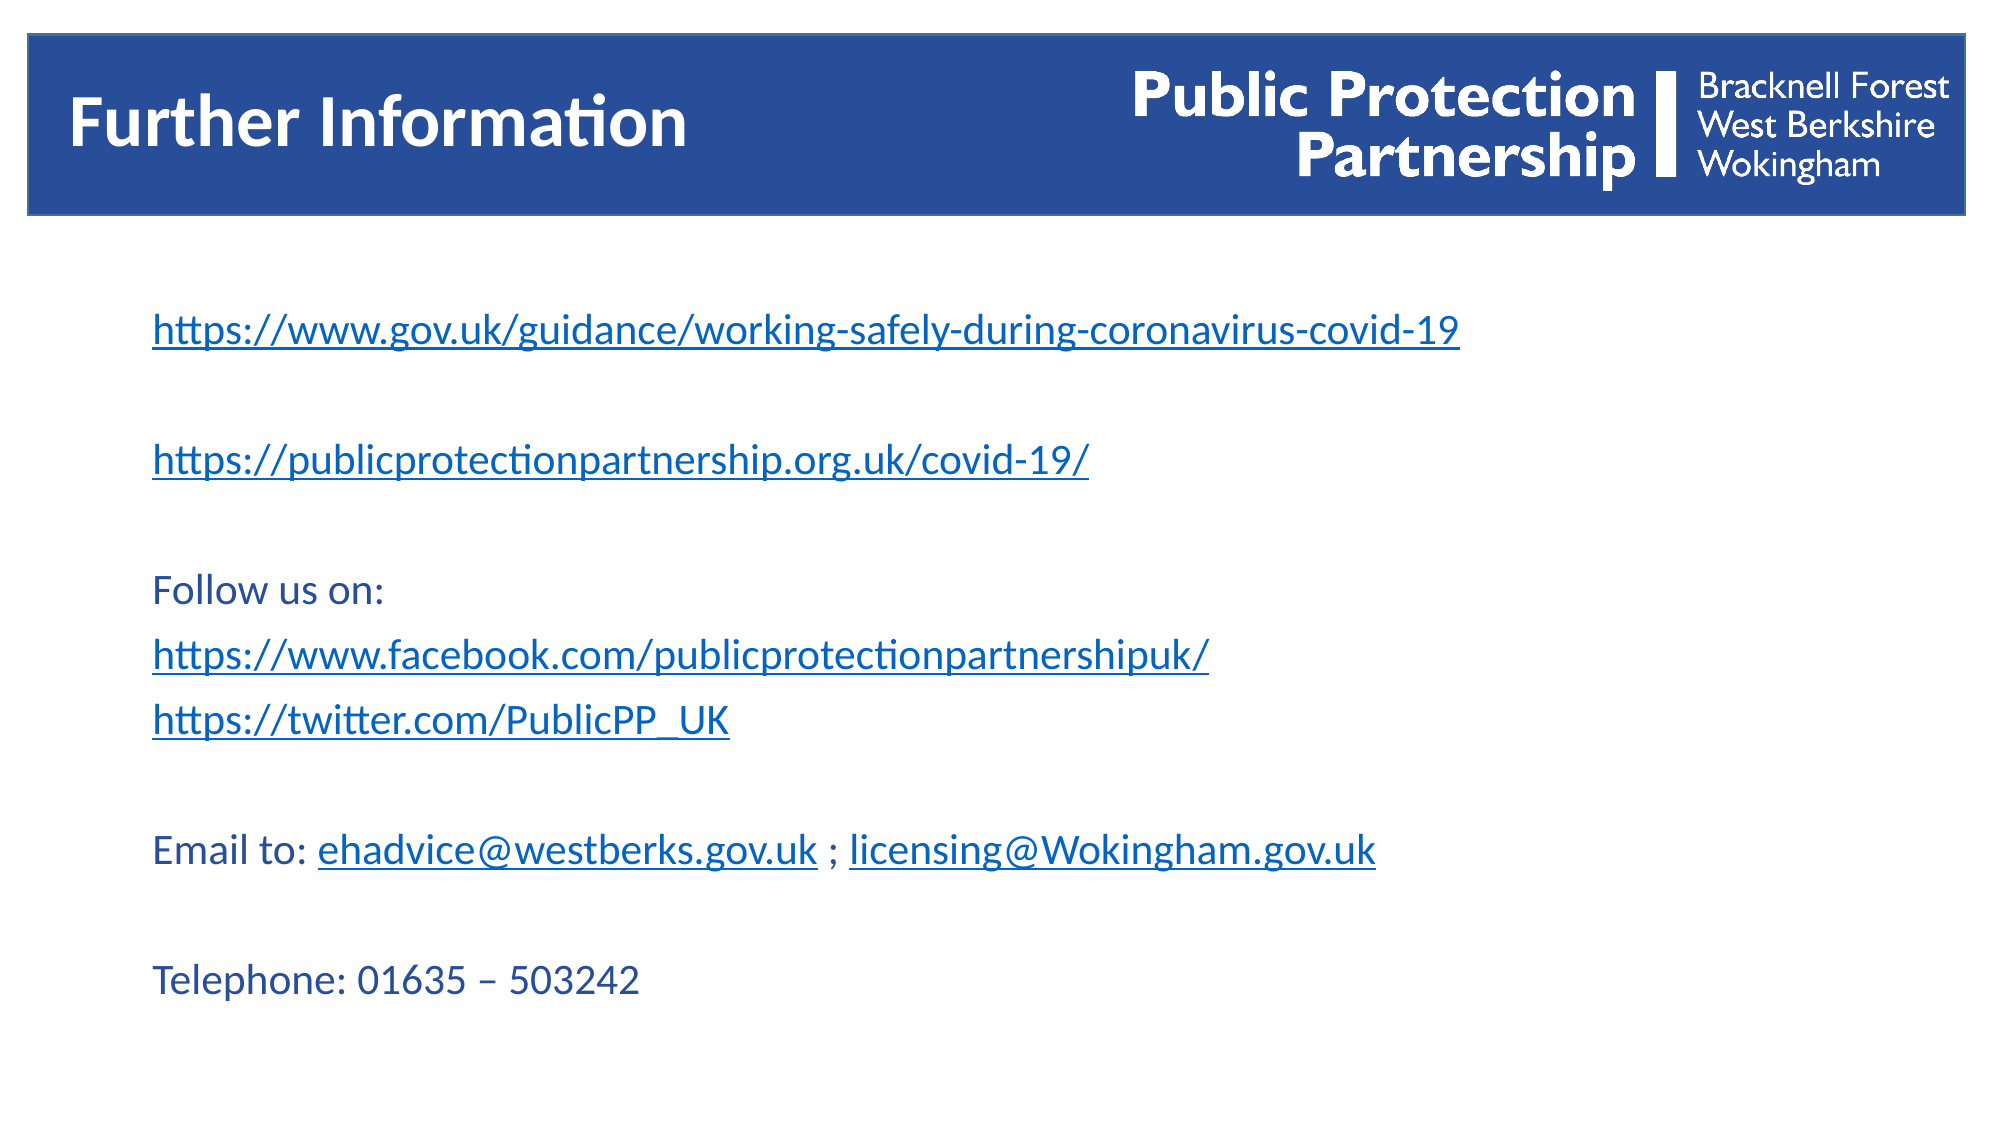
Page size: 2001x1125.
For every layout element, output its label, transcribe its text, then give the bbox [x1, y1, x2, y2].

picture [1178, 70, 1949, 191]
title Further Information [54, 51, 1178, 193]
list https://www.gov.uk/guidance/working-safely-during-coronavirus-covid-19 https://publicprotectionpartnership.org.uk/covid-19/ Follow us on: https://www.facebook.com/publicprotectionpartnershipuk/ https://twitter.com/PublicPP_UK Email to: ehadvice@westberks.gov.uk ; licensing@Wokingham.gov.uk Telephone: 01635 – 503242 [137, 299, 1863, 1014]
